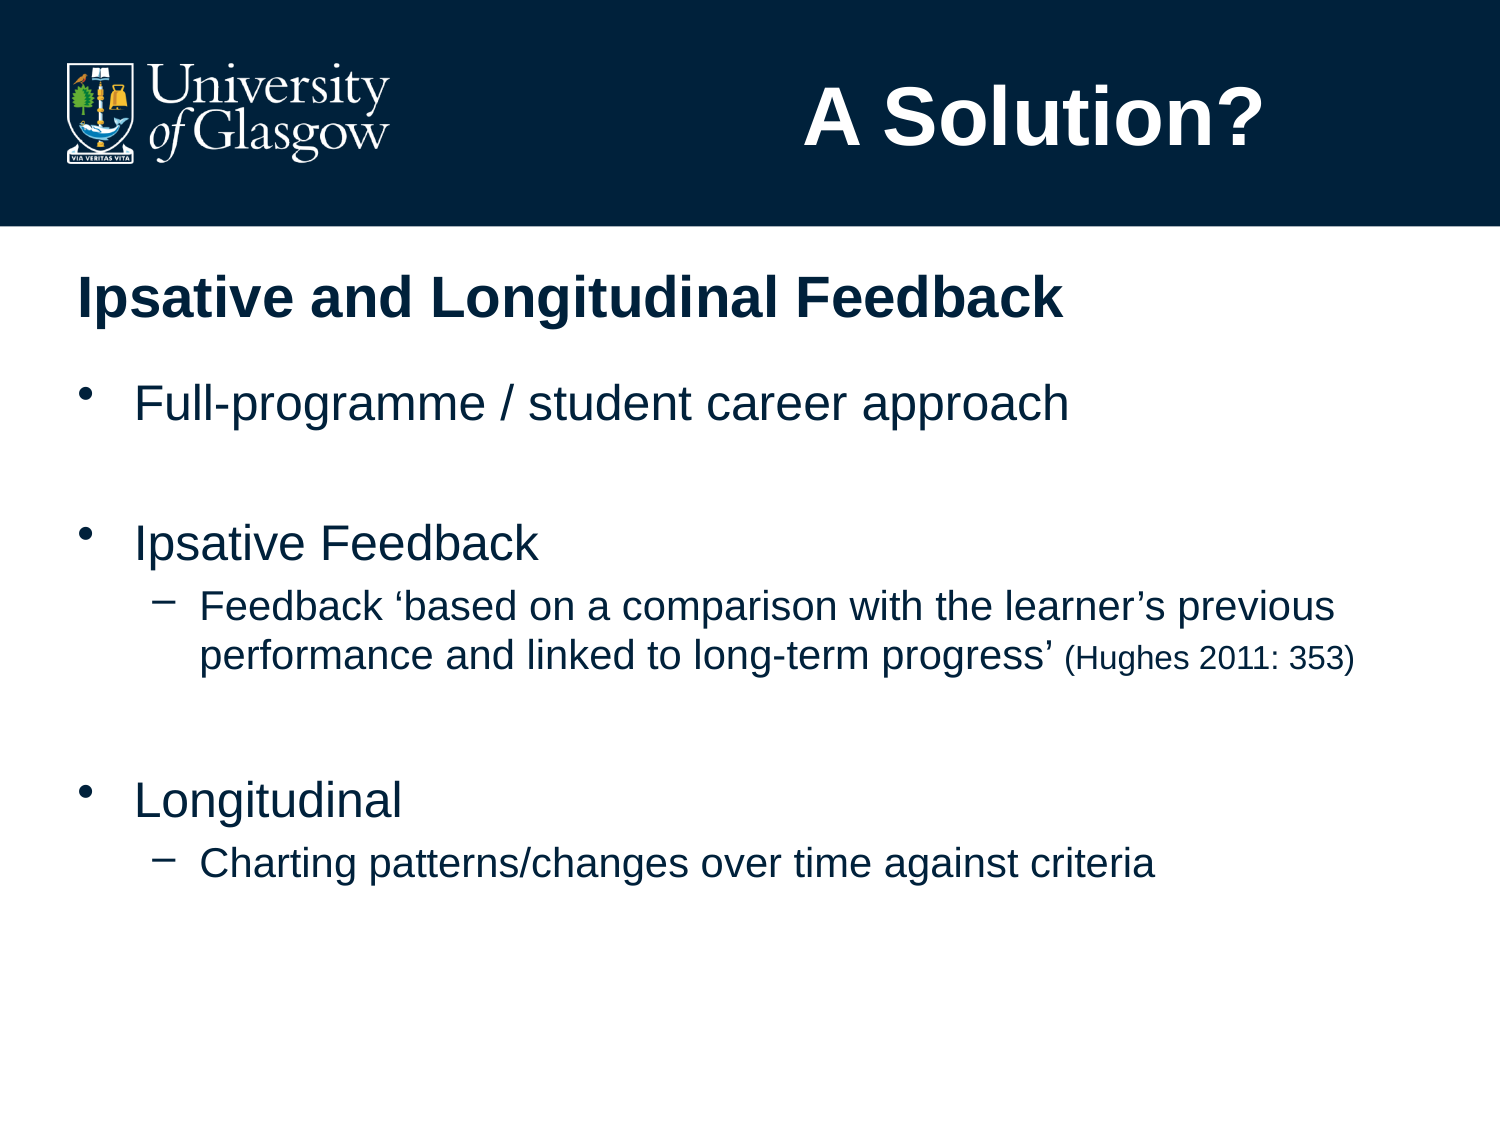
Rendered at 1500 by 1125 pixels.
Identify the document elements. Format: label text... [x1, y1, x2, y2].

picture [67, 61, 391, 164]
title Ipsative and Longitudinal Feedback [62, 237, 1438, 350]
list Full-programme / student career approach Ipsative Feedback Feedback ‘based on a comparison with the learner’s previous performance and linked to long-term progress’ (Hughes 2011: 353) Longitudinal Charting patterns/changes over time against criteria [62, 362, 1438, 1047]
text_box A Solution? [787, 54, 1282, 170]
